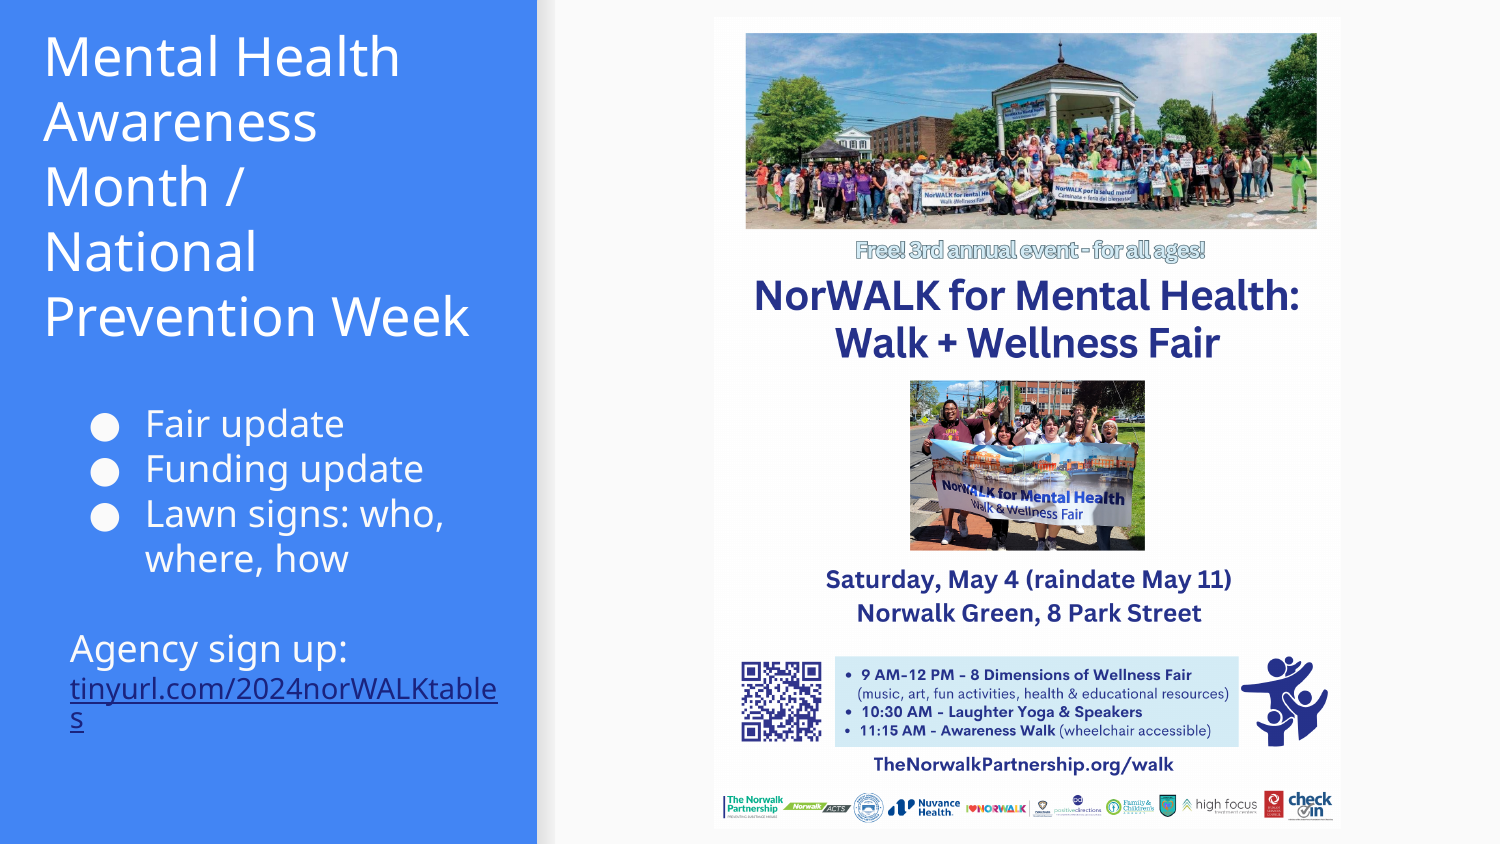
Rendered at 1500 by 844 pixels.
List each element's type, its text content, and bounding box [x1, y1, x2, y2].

title Mental Health Awareness Month / National Prevention Week [28, 205, 489, 363]
picture [713, 16, 1342, 829]
text_box Fair update Funding update Lawn signs: who, where, how Agency sign up: tinyurl.com/2024norWALKtables [54, 385, 516, 725]
